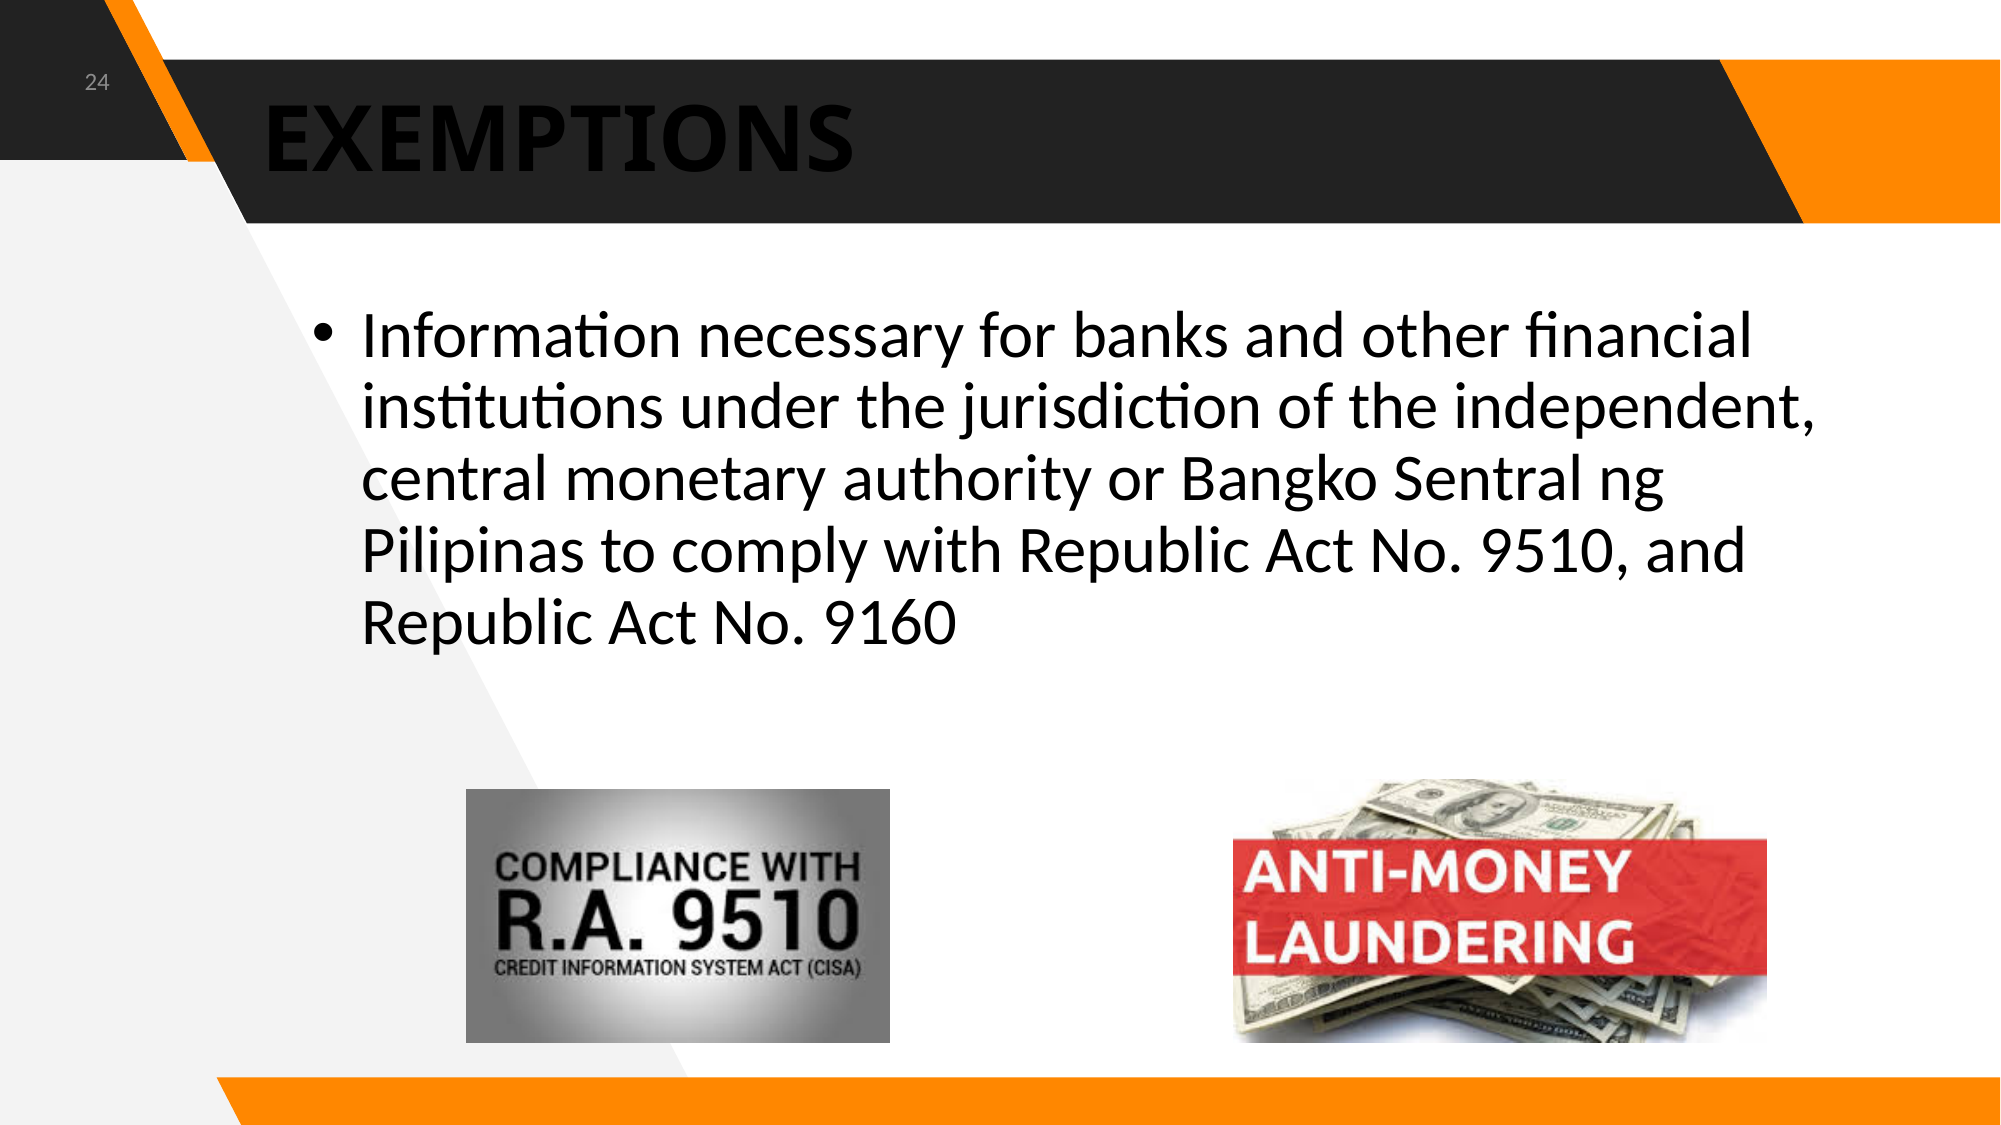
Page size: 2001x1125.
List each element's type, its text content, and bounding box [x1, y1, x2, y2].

slide_number 24 [0, 0, 131, 160]
title EXEMPTIONS [241, 60, 1713, 225]
picture [466, 789, 890, 1043]
list Information necessary for banks and other financial institutions under the jurisdiction of the independent, central monetary authority or Bangko Sentral ng Pilipinas to comply with Republic Act No. 9510, and Republic Act No. 9160 [241, 279, 1900, 1078]
picture [1233, 779, 1767, 1043]
